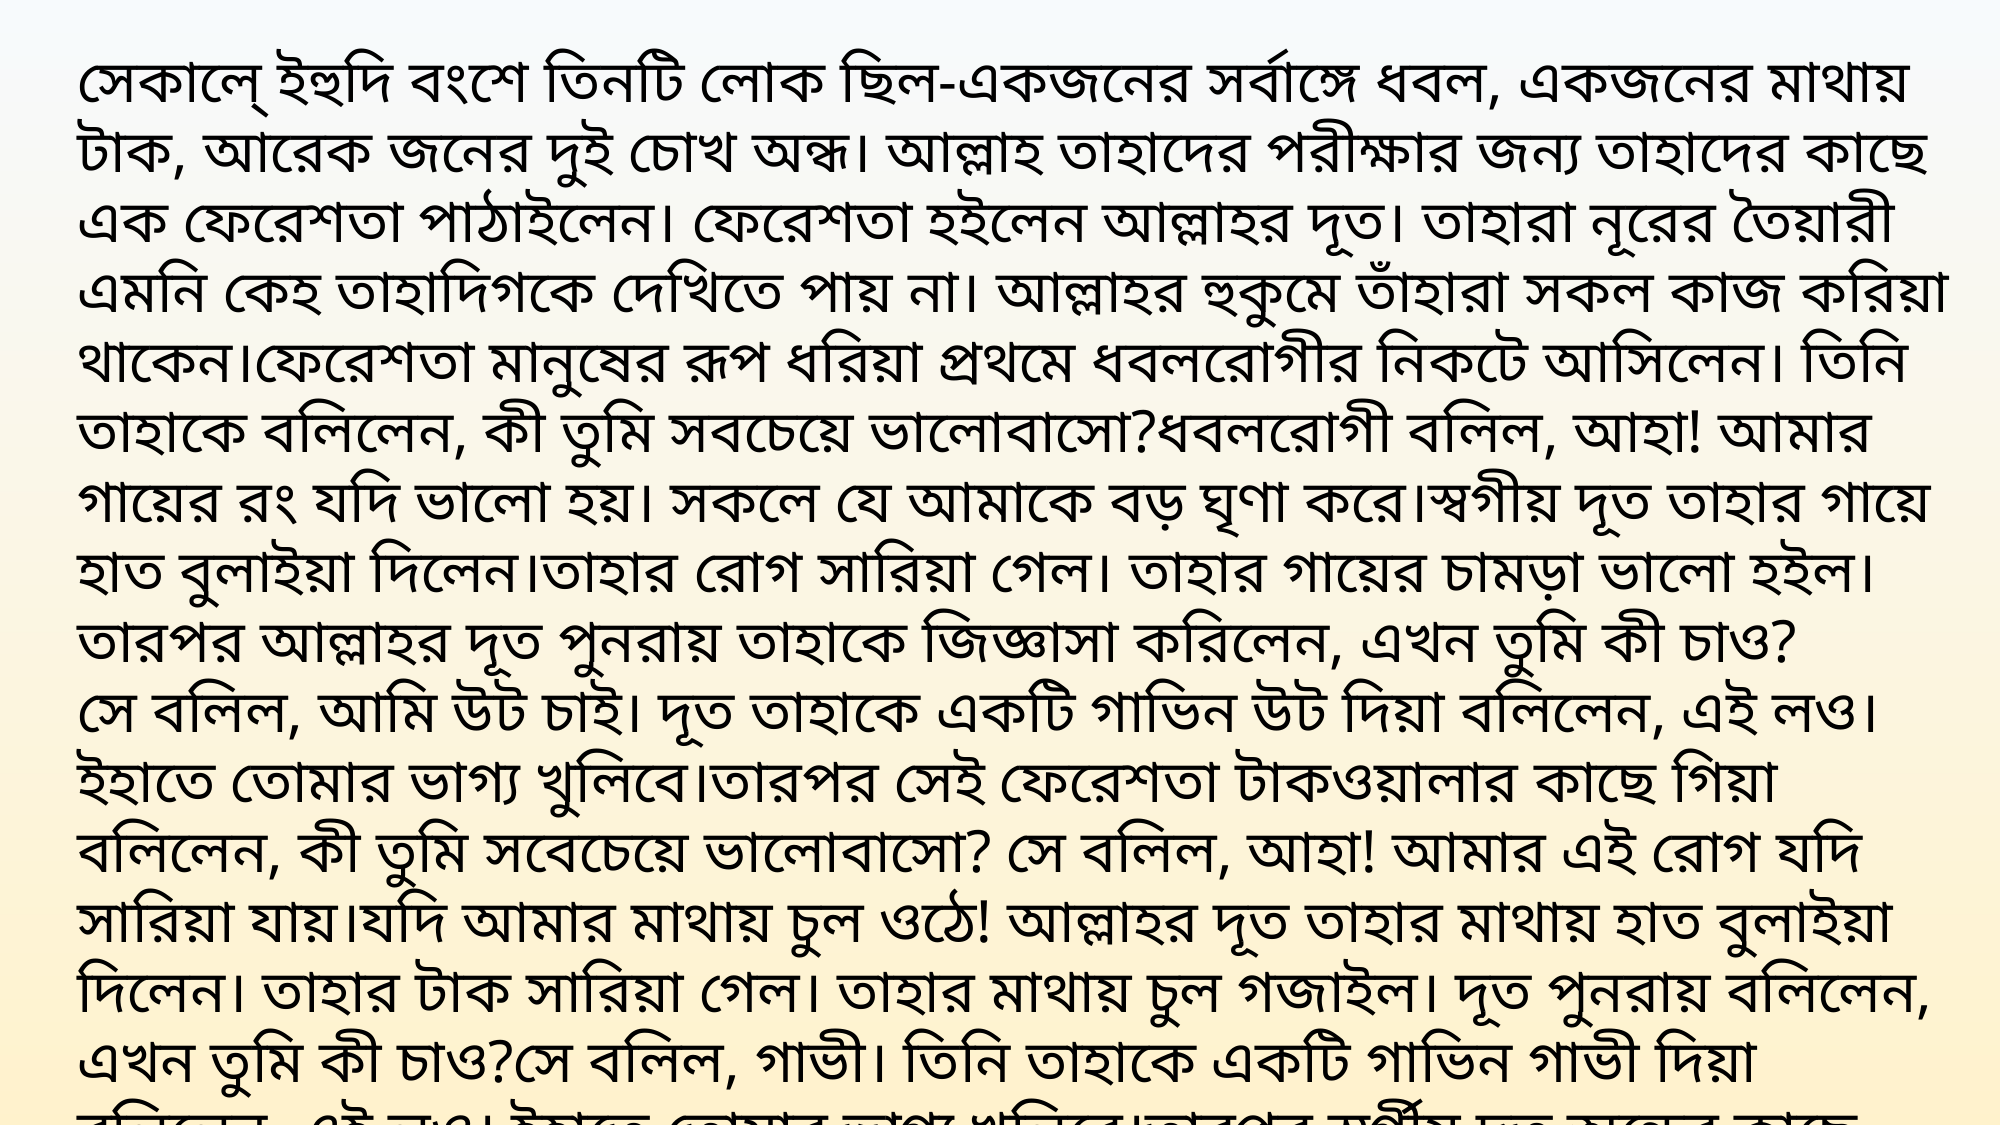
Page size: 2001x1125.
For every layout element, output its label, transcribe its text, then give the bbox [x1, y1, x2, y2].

text_box সেকালে্ ইহুদি বংশে তিনটি লোক ছিল-একজনের সর্বাঙ্গে ধবল, একজনের মাথায় টাক, আরেক জনের দুই চোখ অন্ধ। আল্লাহ তাহাদের পরীক্ষার জন্য তাহাদের কাছে এক ফেরেশতা পাঠাইলেন। ফেরেশতা হইলেন আল্লাহর দূত। তাহারা নূরের তৈয়ারী এমনি কেহ তাহাদিগকে দেখিতে পায় না। আল্লাহর হুকুমে তাঁহারা সকল কাজ করিয়া থাকেন।ফেরেশতা মানুষের রূপ ধরিয়া প্রথমে ধবলরোগীর নিকটে আসিলেন। তিনি তাহাকে বলিলেন, কী তুমি সবচেয়ে ভালোবাসো?ধবলরোগী বলিল, আহা! আমার গায়ের রং যদি ভালো হয়। সকলে যে আমাকে বড় ঘৃণা করে।স্বগীয় দূত তাহার গায়ে হাত বুলাইয়া দিলেন।তাহার রোগ সারিয়া গেল। তাহার গায়ের চামড়া ভালো হইল।তারপর আল্লাহর দূত পুনরায় তাহাকে জিজ্ঞাসা করিলেন, এখন তুমি কী চাও? সে বলিল, আমি উট চাই। দূত তাহাকে একটি গাভিন উট দিয়া বলিলেন, এই লও। ইহাতে তোমার ভাগ্য খুলিবে।তারপর সেই ফেরেশতা টাকওয়ালার কাছে গিয়া বলিলেন, কী তুমি সবেচেয়ে ভালোবাসো? সে বলিল, আহা! আমার এই রোগ যদি সারিয়া যায়।যদি আমার মাথায় চুল ওঠে! আল্লাহর দূত তাহার মাথায় হাত বুলাইয়া দিলেন। তাহার টাক সারিয়া গেল। তাহার মাথায় চুল গজাইল। দূত পুনরায় বলিলেন, এখন তুমি কী চাও?সে বলিল, গাভী। তিনি তাহাকে একটি গাভিন গাভী দিয়া বলিলেন, এই লও। ইহাতে তোমার ভাগ্য খুলিবে।তারপর স্বর্গীয় দূত অন্ধের কাছে গেলেন। গিয়া বলিলেন, কী তুমি সবচেয়ে ভালোবাসো? সে বলিল, আল্লাহ আমার চোখ ভালো করিয়া দিন। আমি যেন লোকের মুখ দেখিতে পাই। [62, 37, 1975, 1125]
